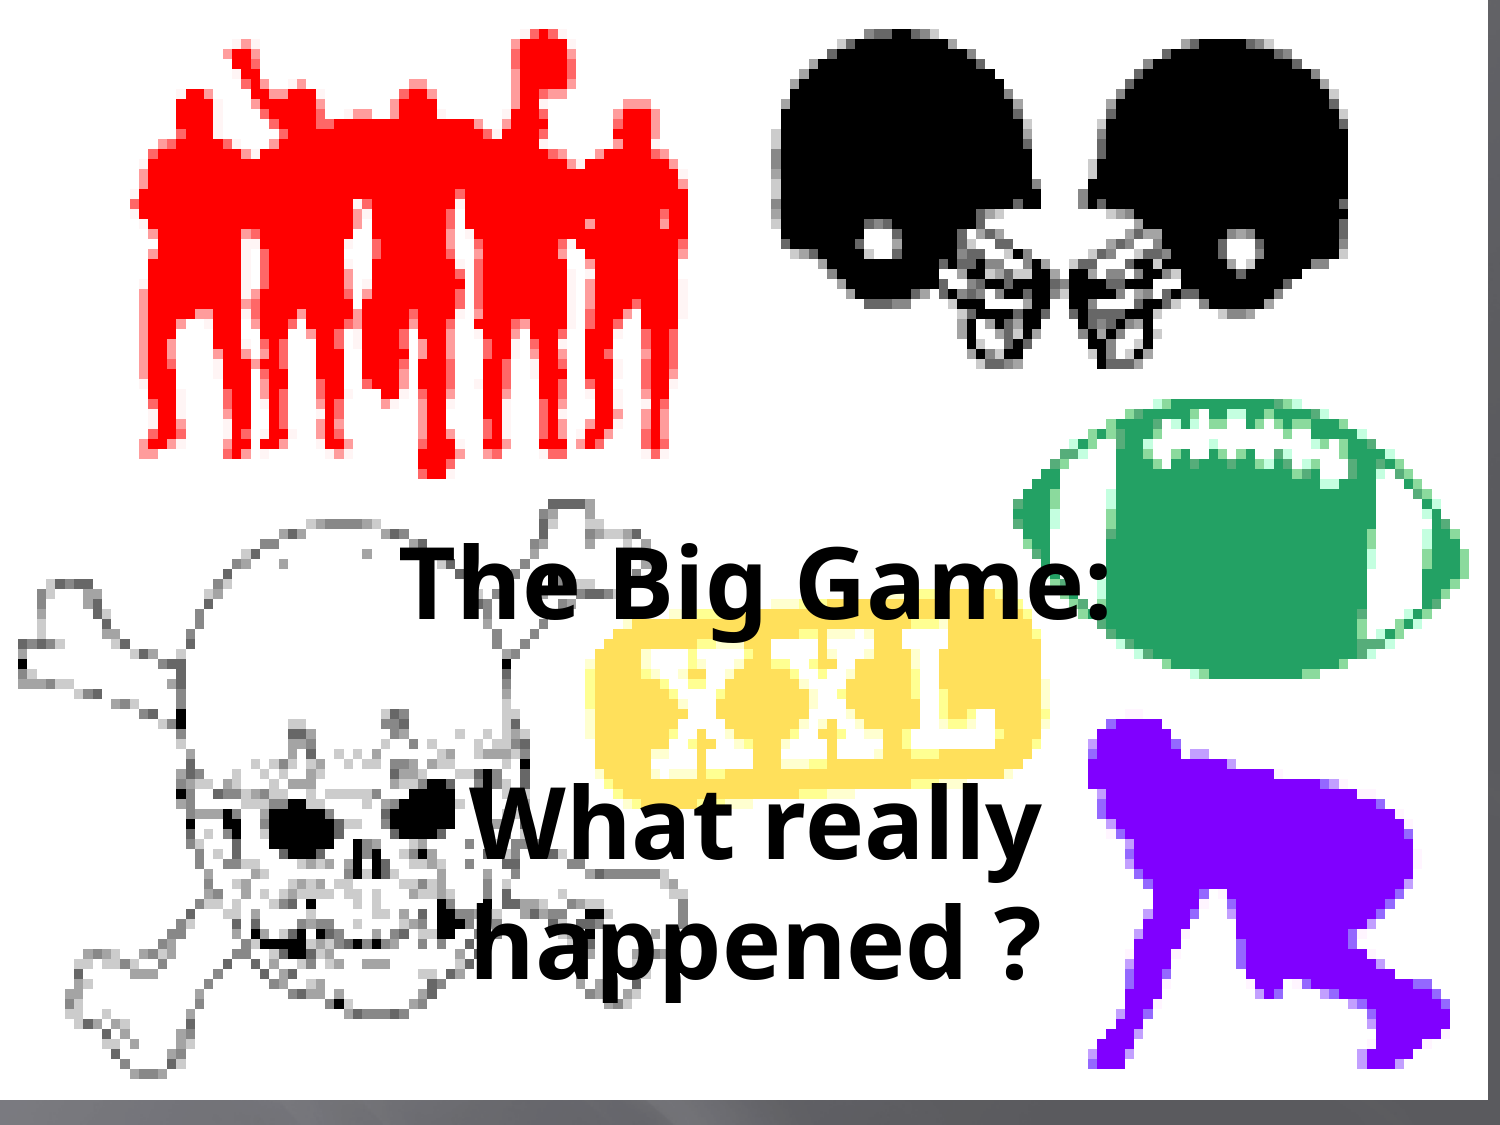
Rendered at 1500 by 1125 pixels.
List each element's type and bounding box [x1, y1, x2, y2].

list [0, 0, 1488, 1101]
